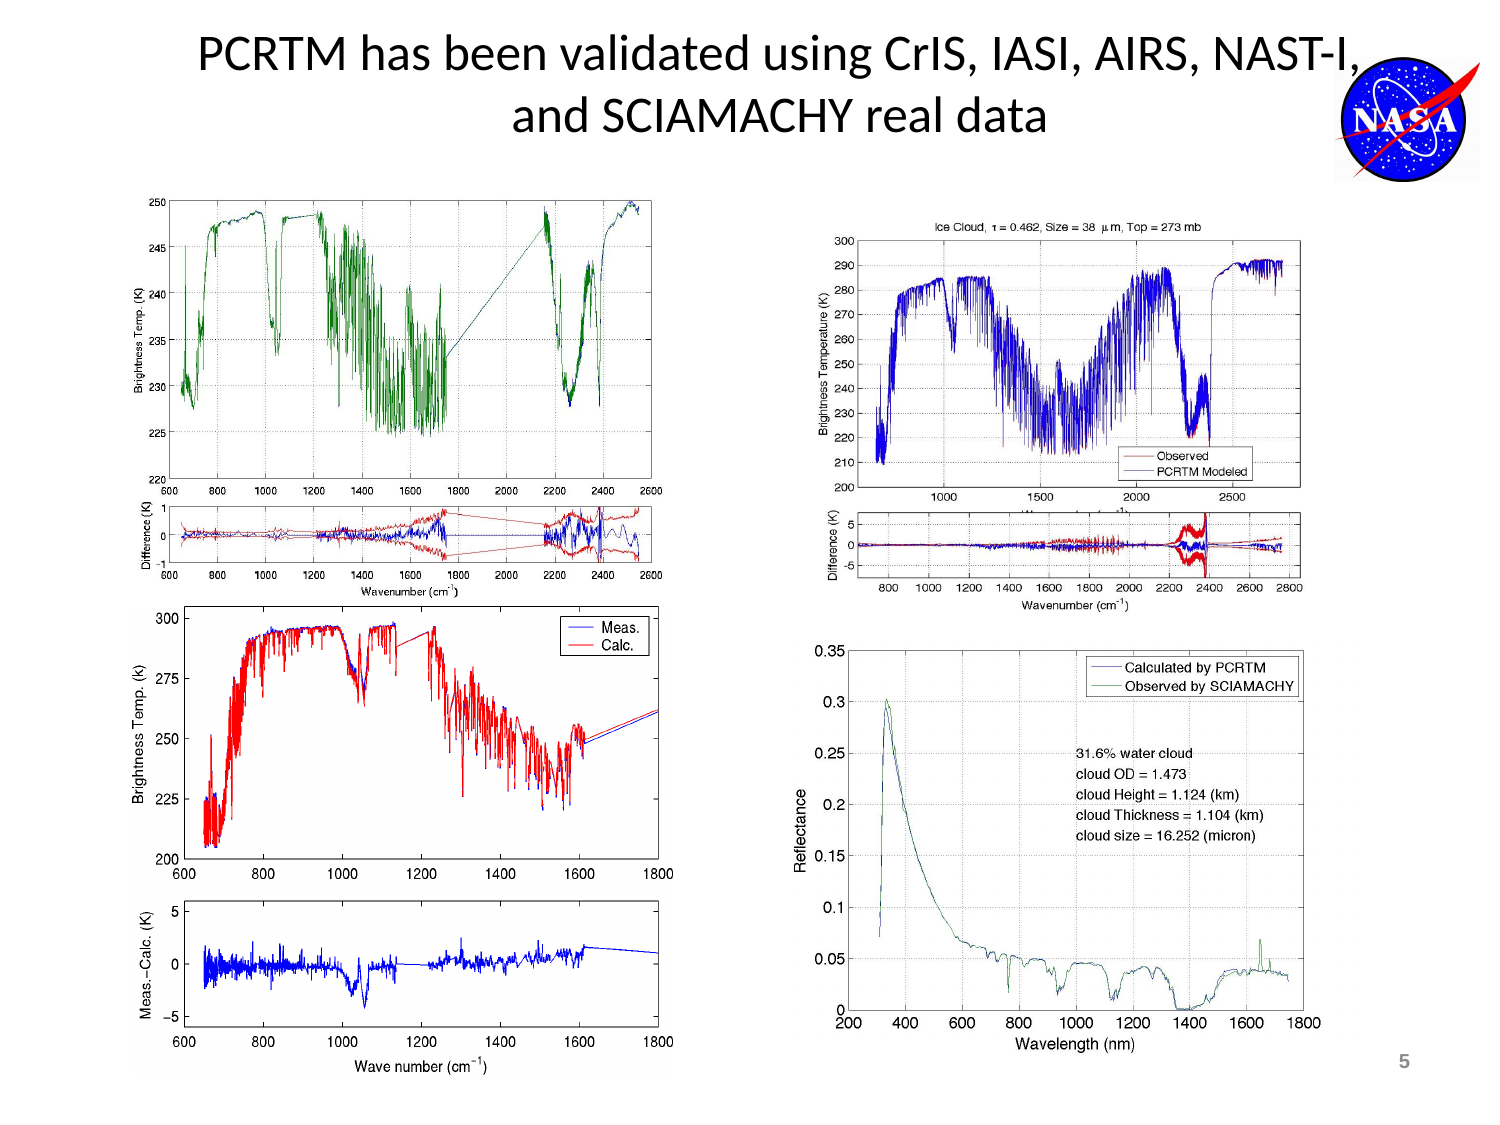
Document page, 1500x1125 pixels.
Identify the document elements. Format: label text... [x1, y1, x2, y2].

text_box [782, 209, 1354, 616]
title PCRTM has been validated using CrIS, IASI, AIRS, NAST-I, and SCIAMACHY real data [155, 18, 1406, 144]
slide_number 5 [1074, 1042, 1425, 1103]
picture [1334, 57, 1480, 182]
picture [771, 617, 1359, 1059]
picture [120, 187, 674, 1075]
